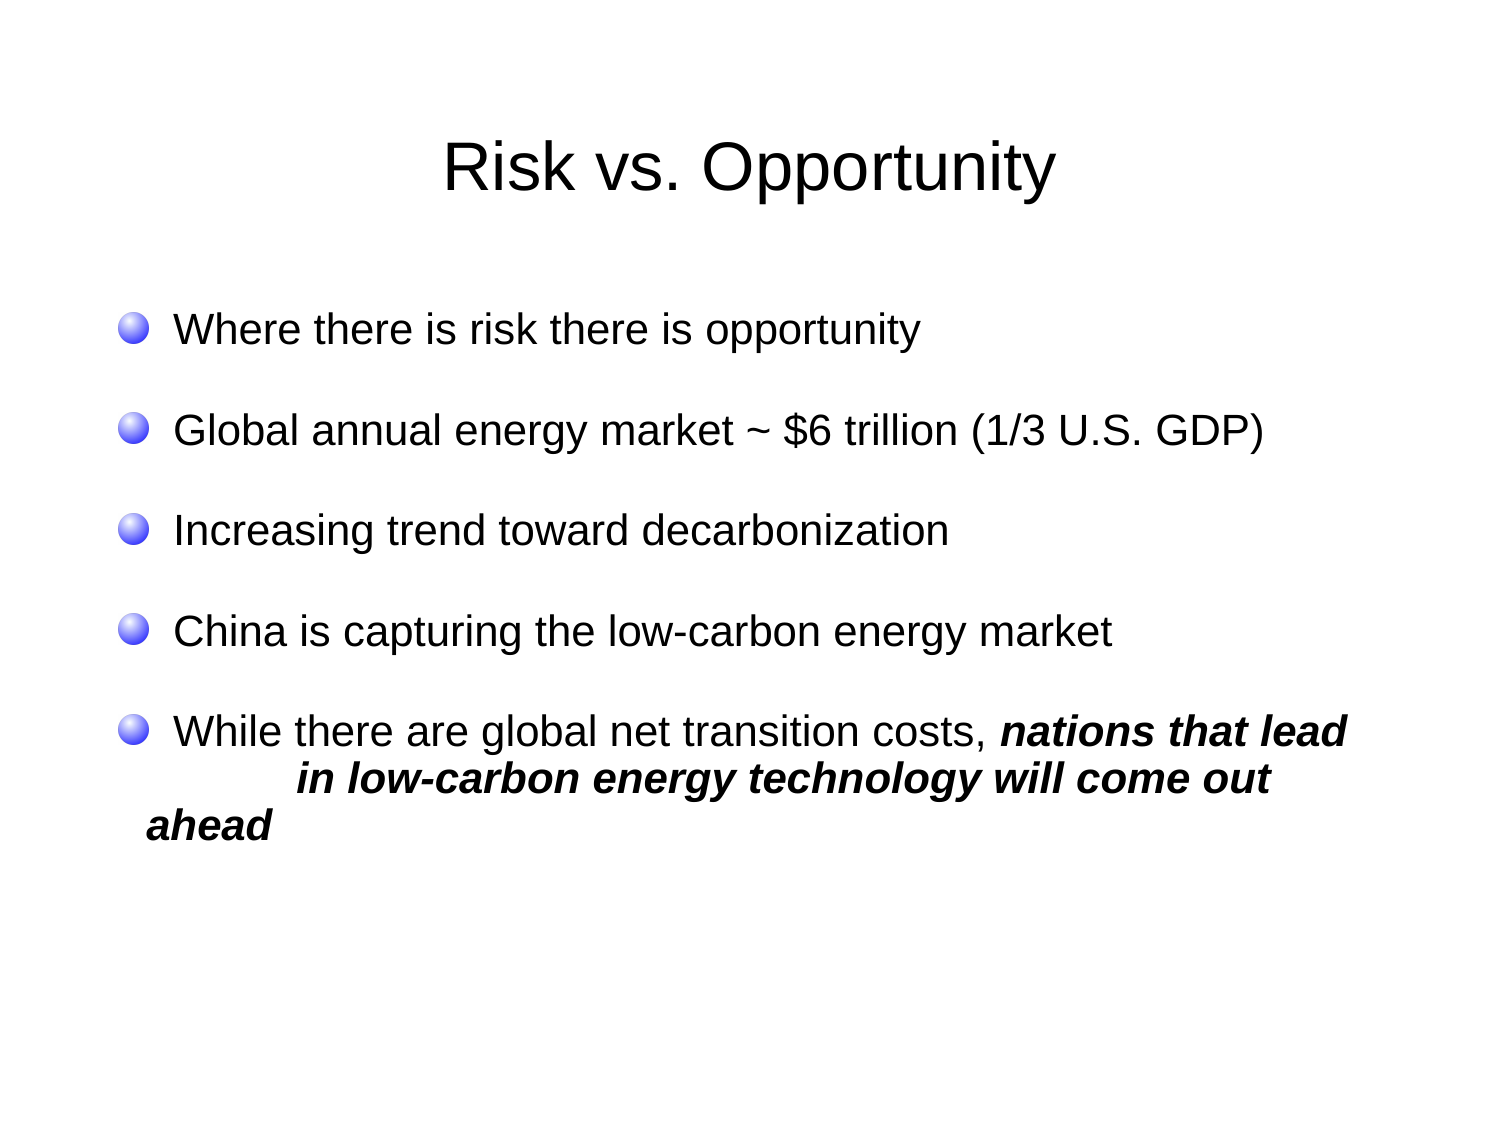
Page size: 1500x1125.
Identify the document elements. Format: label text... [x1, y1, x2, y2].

picture [118, 412, 149, 444]
list Where there is risk there is opportunity Global annual energy market ~ $6 trillion (1/3 U.S. GDP) Increasing trend toward decarbonization China is capturing the low-carbon energy market While there are global net transition costs, nations that lead in low-carbon energy technology will come out ahead [103, 299, 1397, 1014]
title Risk vs. Opportunity [103, 59, 1397, 278]
picture [118, 312, 149, 344]
picture [118, 613, 149, 645]
picture [118, 513, 149, 545]
picture [118, 714, 149, 745]
